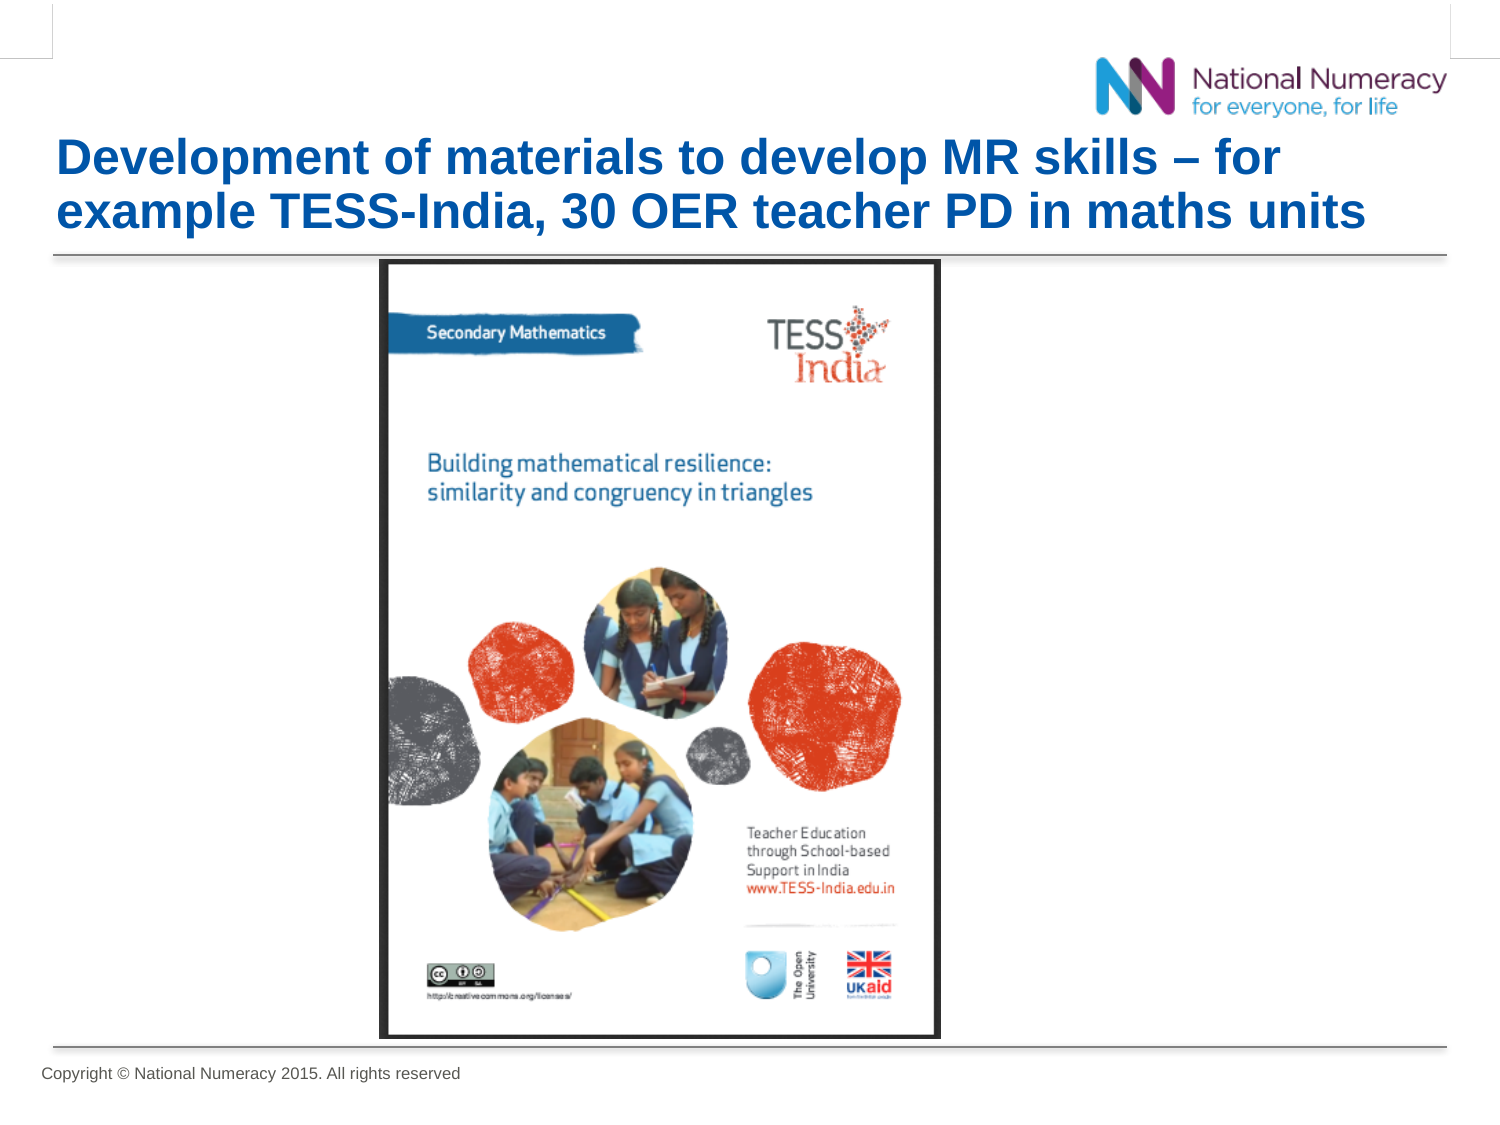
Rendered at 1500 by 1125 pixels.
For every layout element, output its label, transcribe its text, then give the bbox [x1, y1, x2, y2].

footer Copyright © National Numeracy 2015. All rights reserved [41, 1042, 988, 1103]
picture [379, 258, 941, 1040]
title Development of materials to develop MR skills – for example TESS-India, 30 OER teacher PD in maths units [56, 150, 1403, 240]
